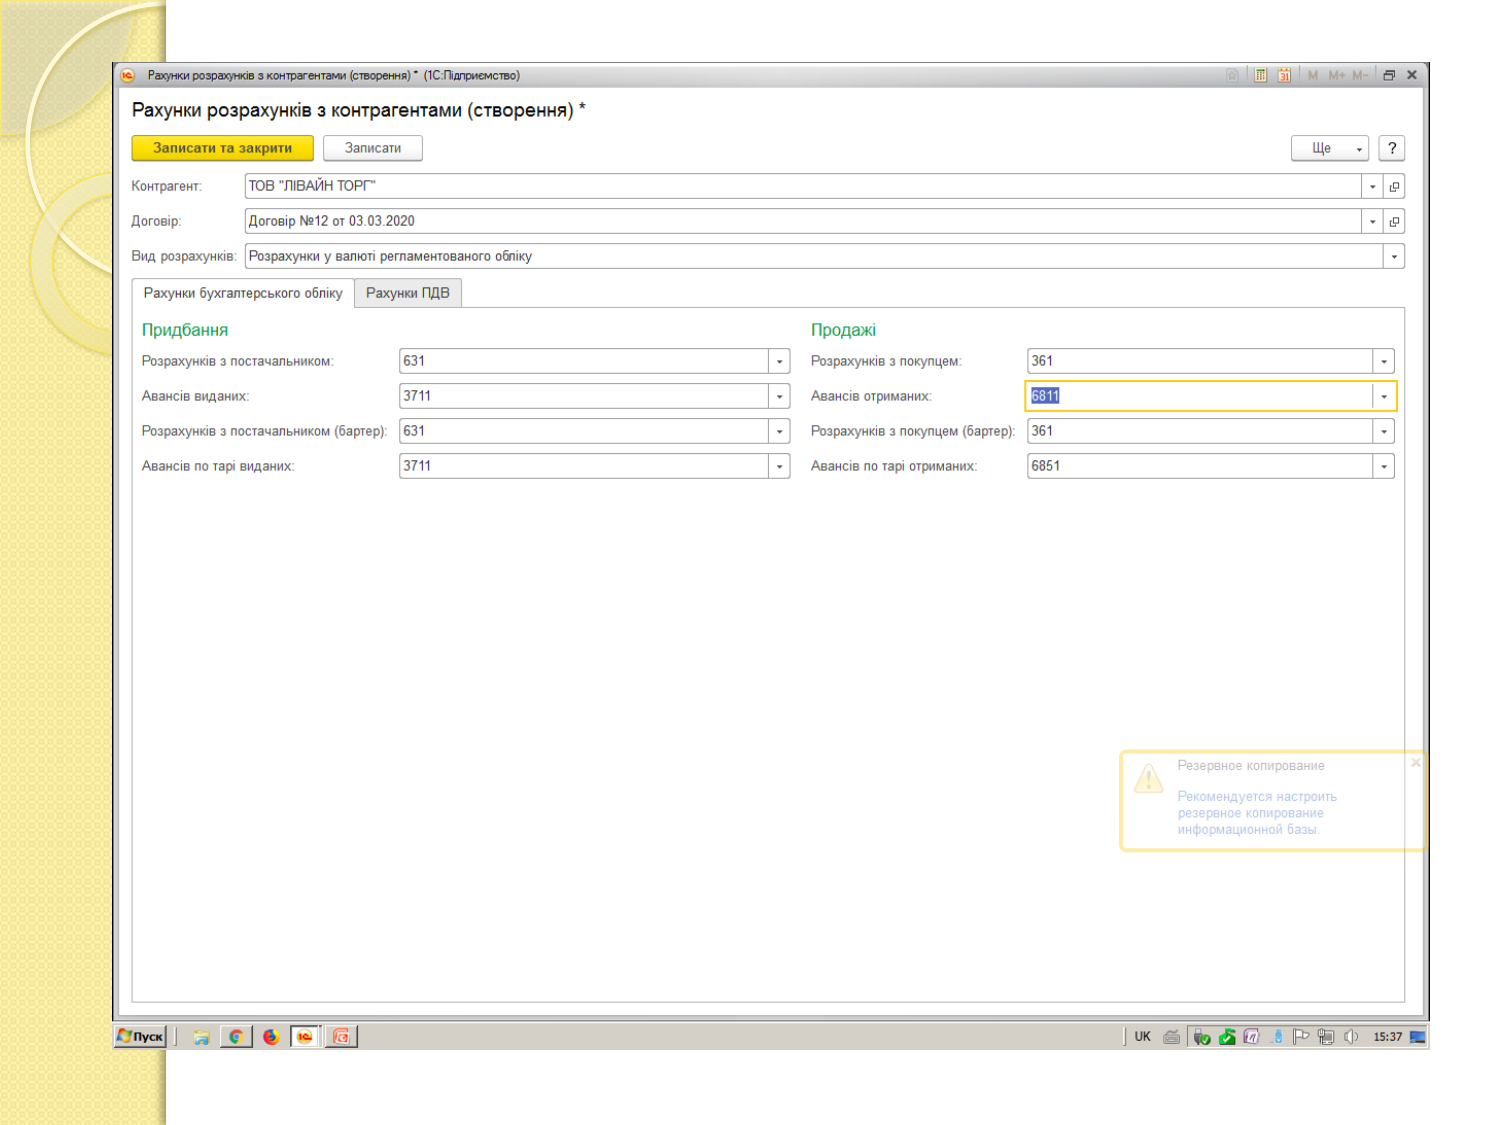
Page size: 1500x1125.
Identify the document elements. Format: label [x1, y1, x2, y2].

list [112, 62, 1430, 1051]
